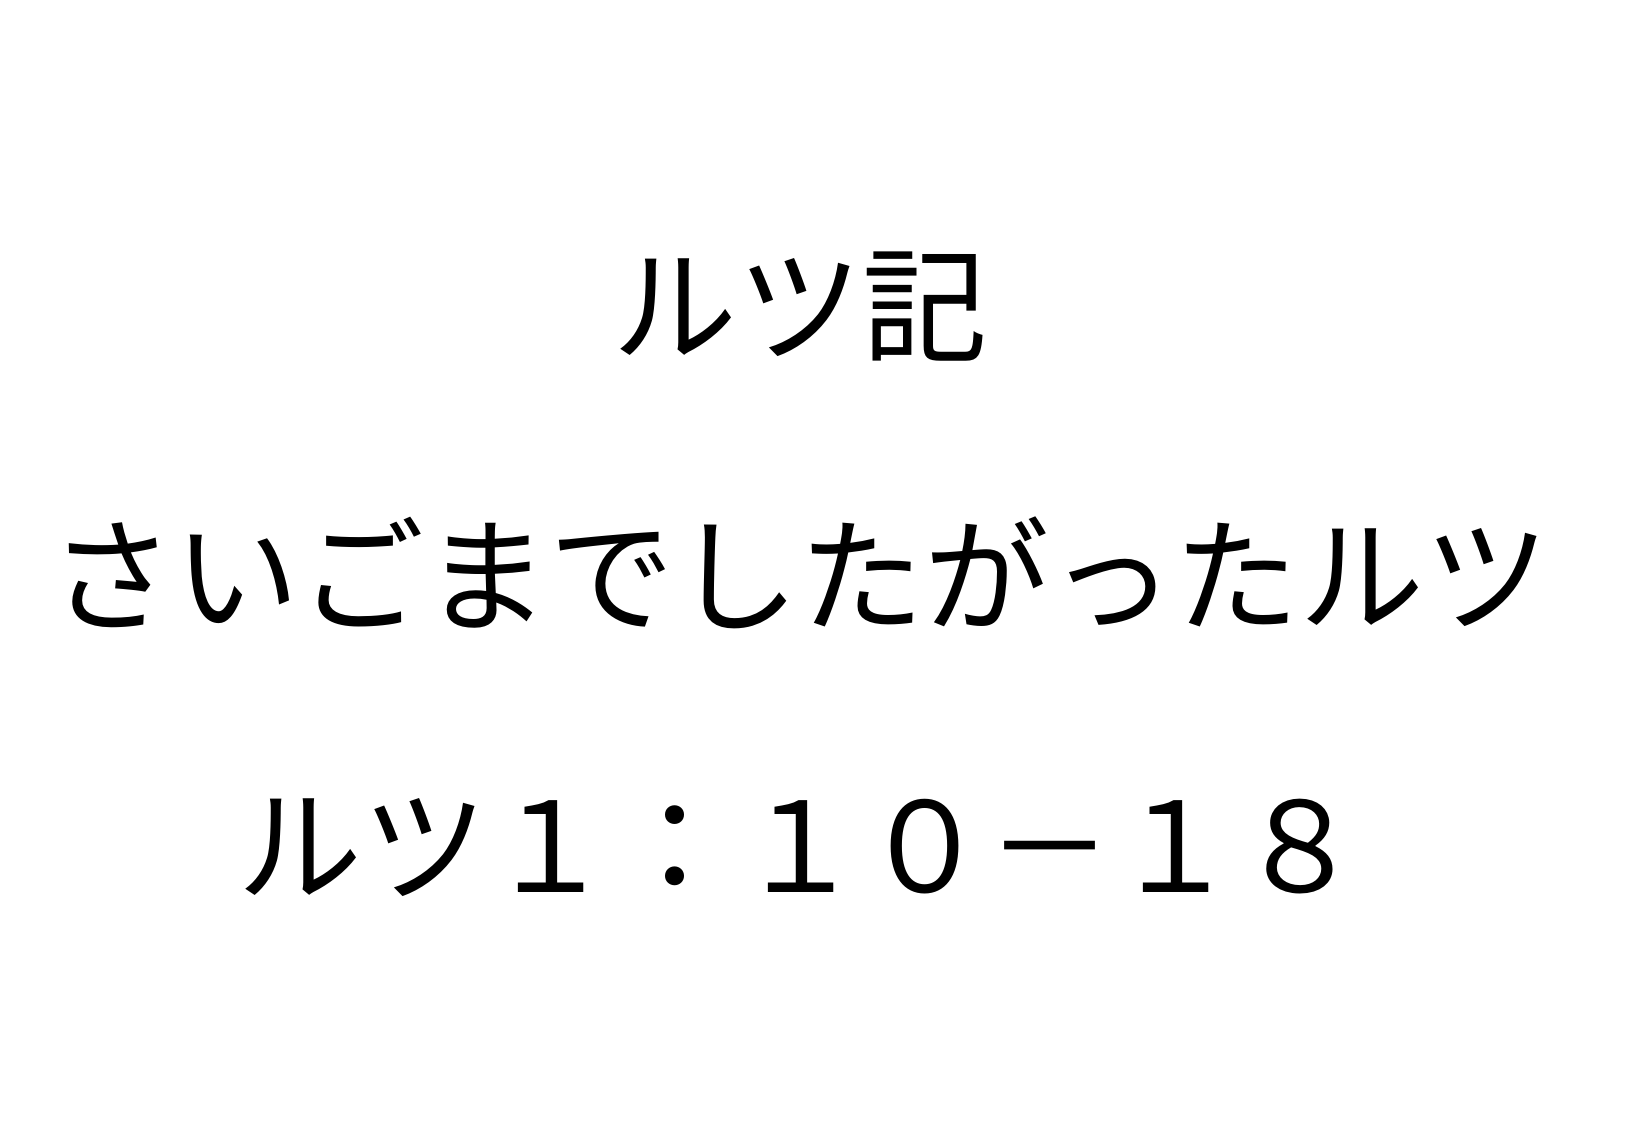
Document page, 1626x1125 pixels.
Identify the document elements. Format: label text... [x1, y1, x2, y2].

title ルツ記 さいごまでしたがったルツ ルツ１：１０－１８ [0, 473, 1600, 691]
